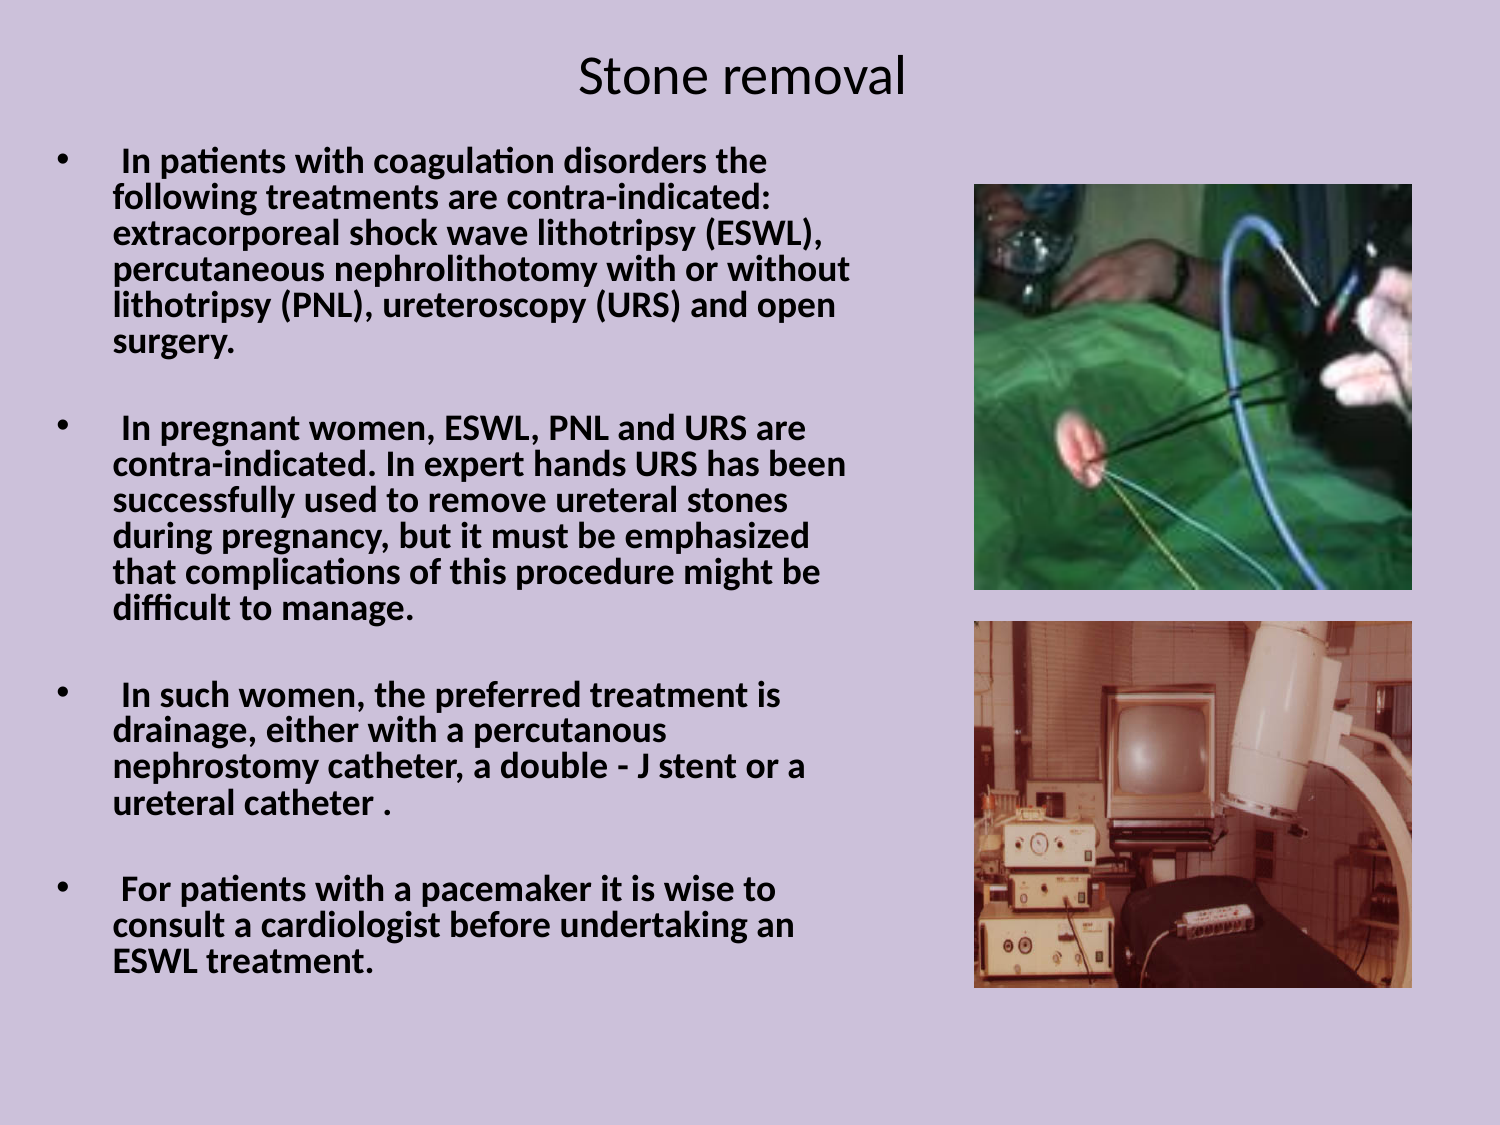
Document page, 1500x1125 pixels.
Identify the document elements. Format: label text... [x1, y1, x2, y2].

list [974, 184, 1412, 590]
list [974, 621, 1412, 988]
title Stone removal [74, 31, 1425, 114]
list In patients with coagulation disorders the following treatments are contra-indicated: extracorporeal shock wave lithotripsy (ESWL), percutaneous nephrolithotomy with or without lithotripsy (PNL), ureteroscopy (URS) and open surgery. In pregnant women, ESWL, PNL and URS are contra-indicated. In expert hands URS has been successfully used to remove ureteral stones during pregnancy, but it must be emphasized that complications of this procedure might be difficult to manage. In such women, the preferred treatment is drainage, either with a percutanous nephrostomy catheter, a double - J stent or a ureteral catheter . For patients with a pacemaker it is wise to consult a cardiologist before undertaking an ESWL treatment. [41, 137, 880, 1083]
